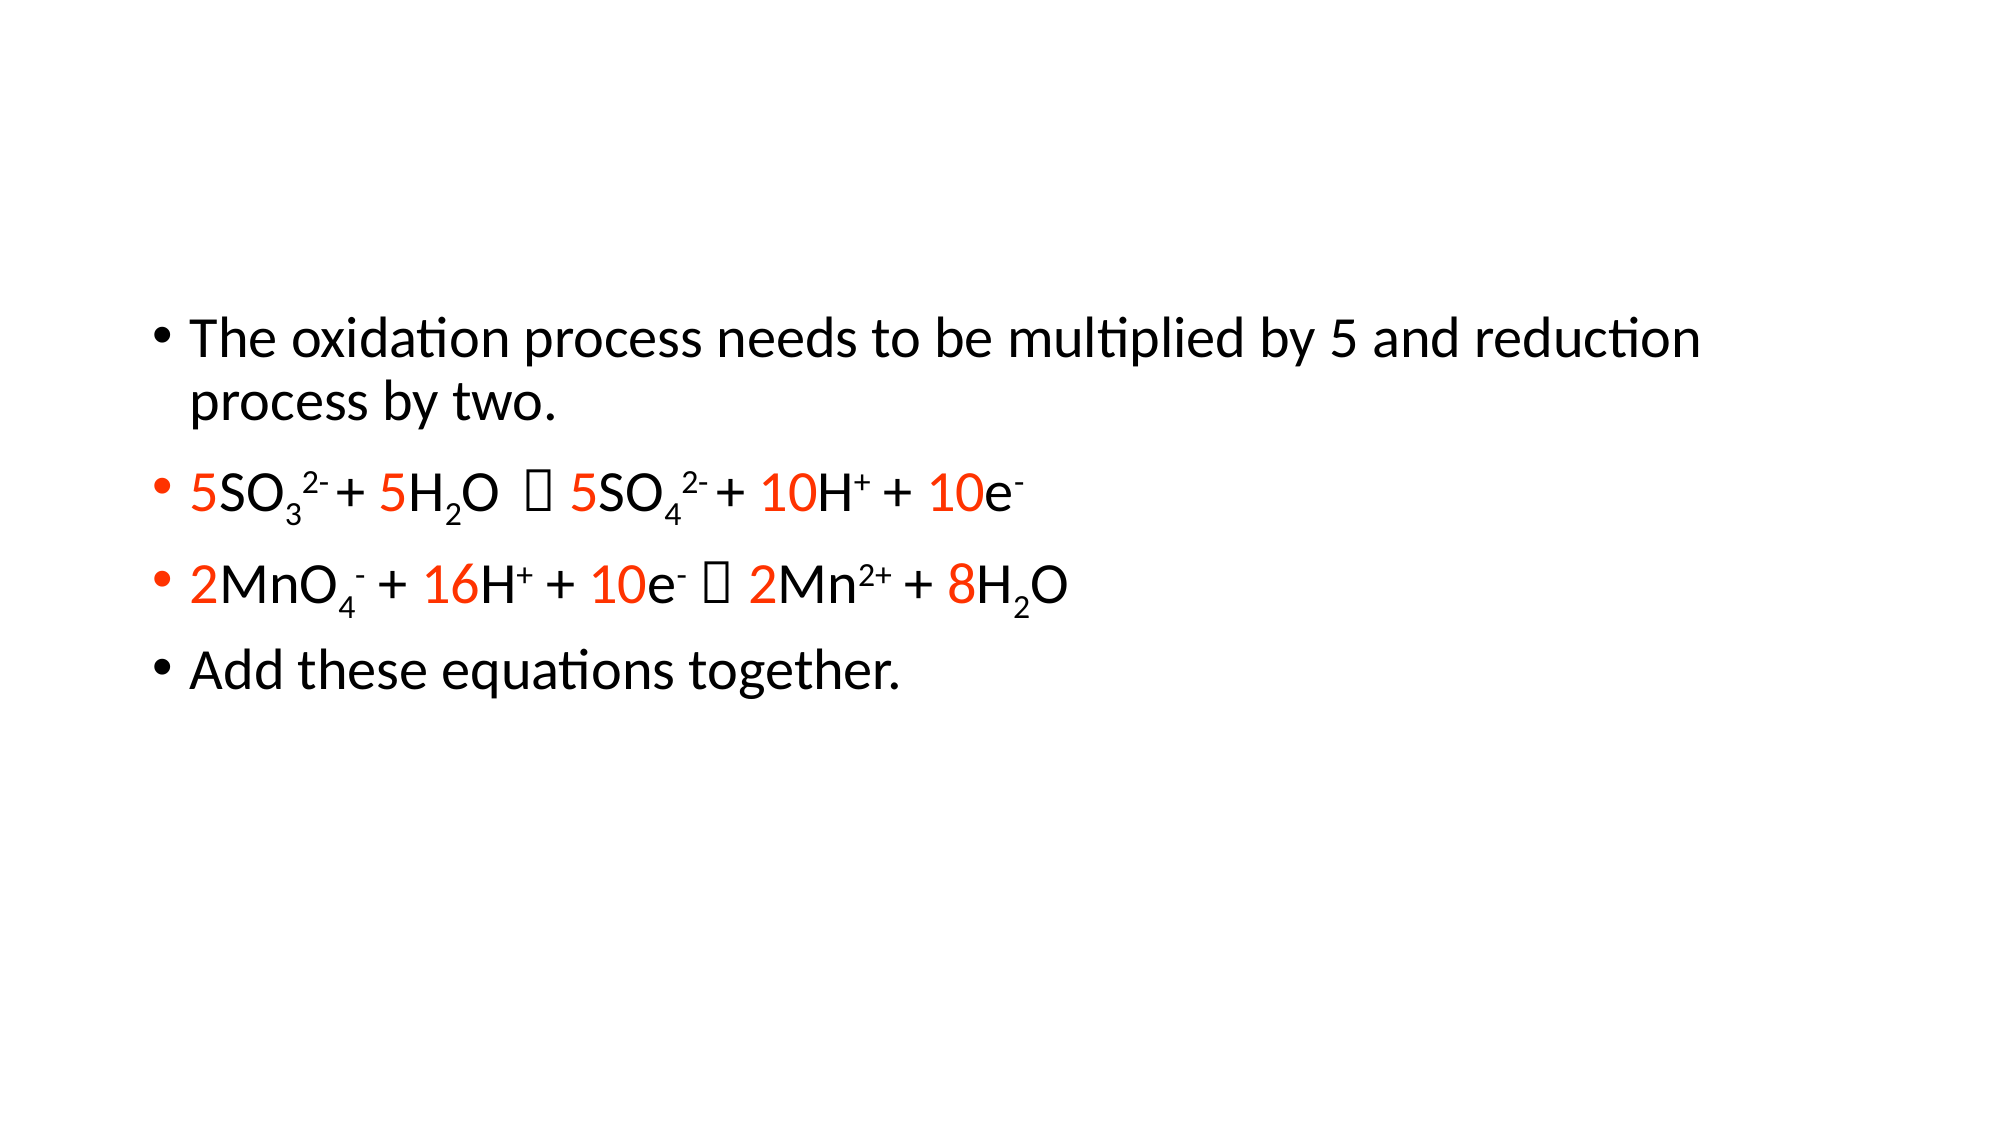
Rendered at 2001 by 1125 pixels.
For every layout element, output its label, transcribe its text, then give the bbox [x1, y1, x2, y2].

list The oxidation process needs to be multiplied by 5 and reduction process by two. 5SO32- + 5H2O  5SO42- + 10H+ + 10e- 2MnO4- + 16H+ + 10e-  2Mn2+ + 8H2O Add these equations together. [137, 299, 1863, 1014]
